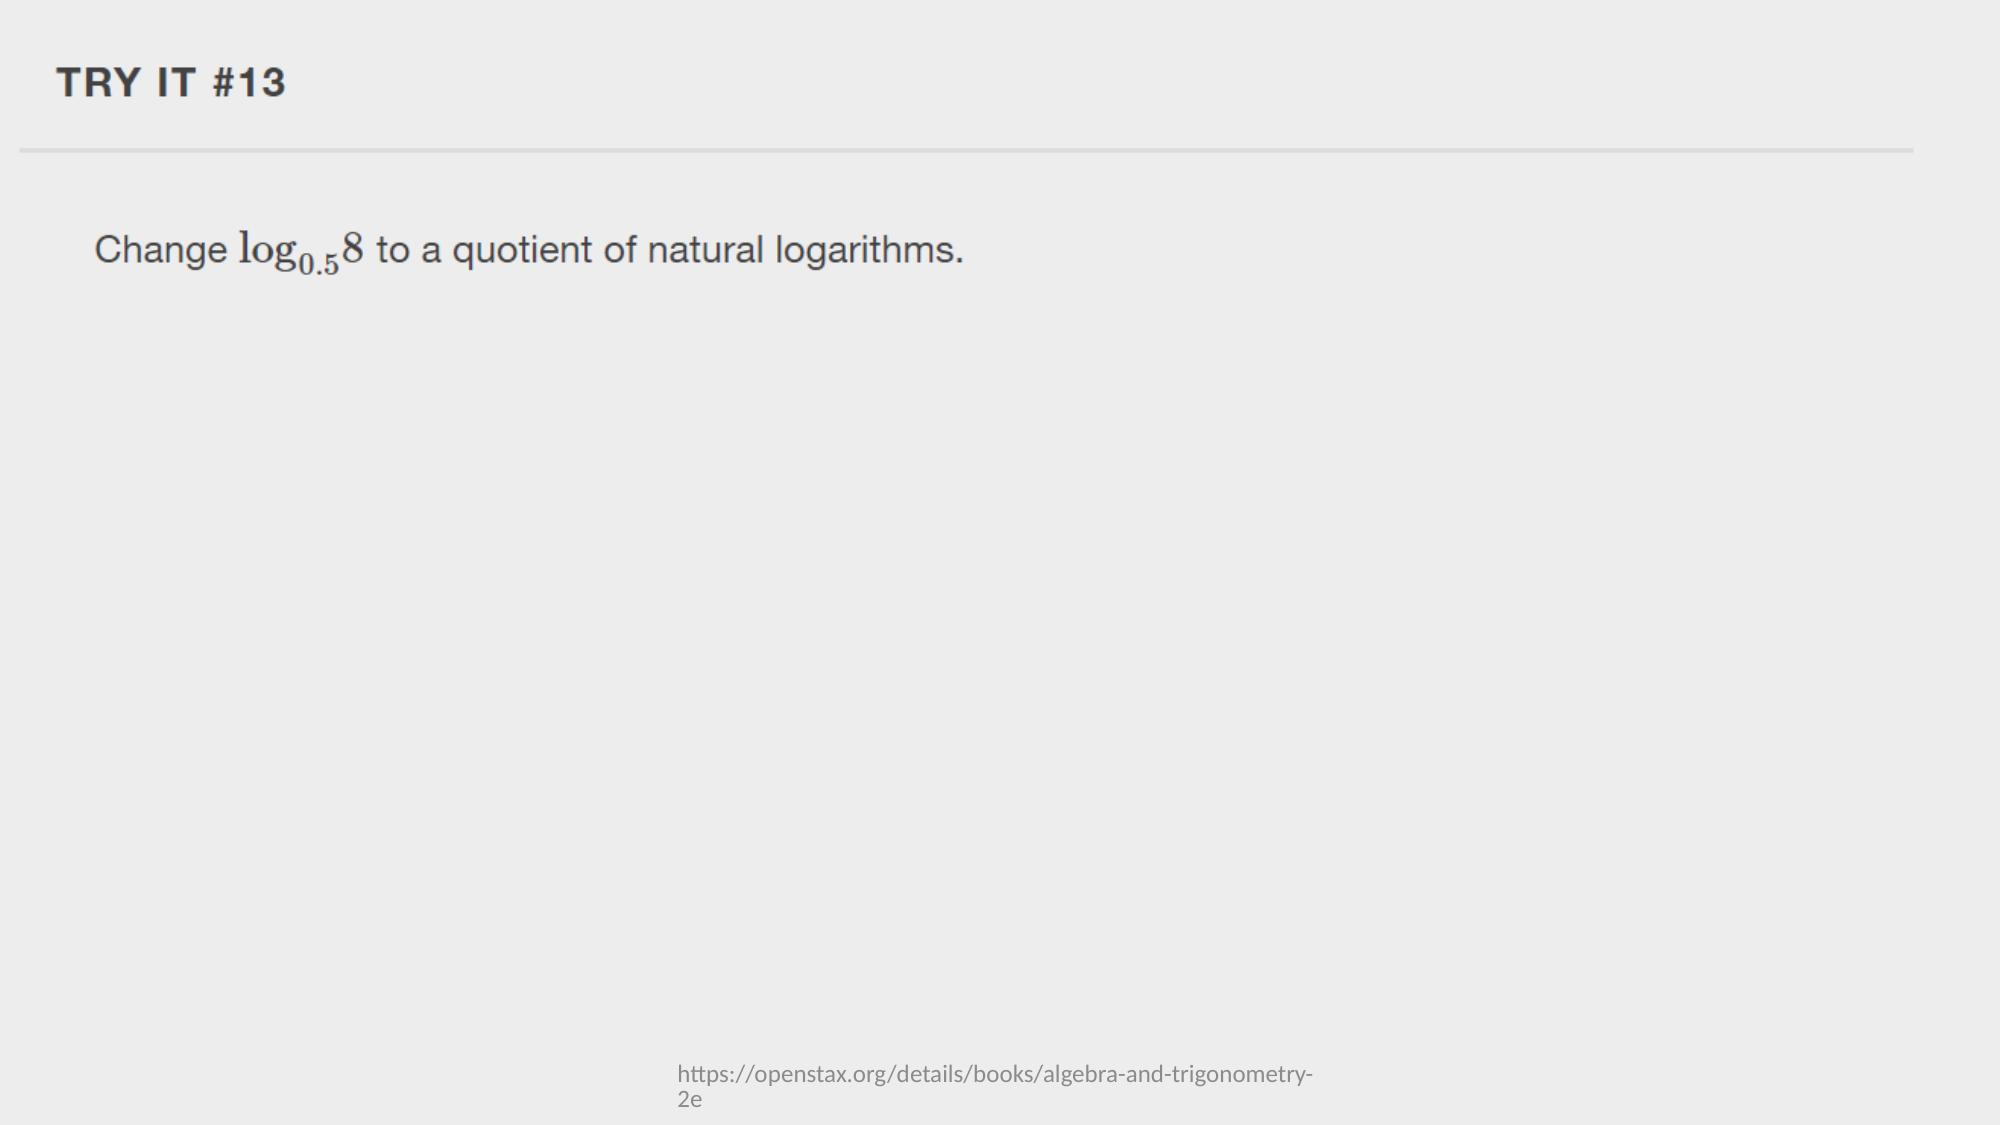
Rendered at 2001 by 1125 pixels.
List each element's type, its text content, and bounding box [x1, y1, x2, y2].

footer https://openstax.org/details/books/algebra-and-trigonometry-2e [662, 1042, 1338, 1103]
picture [0, 22, 1938, 316]
